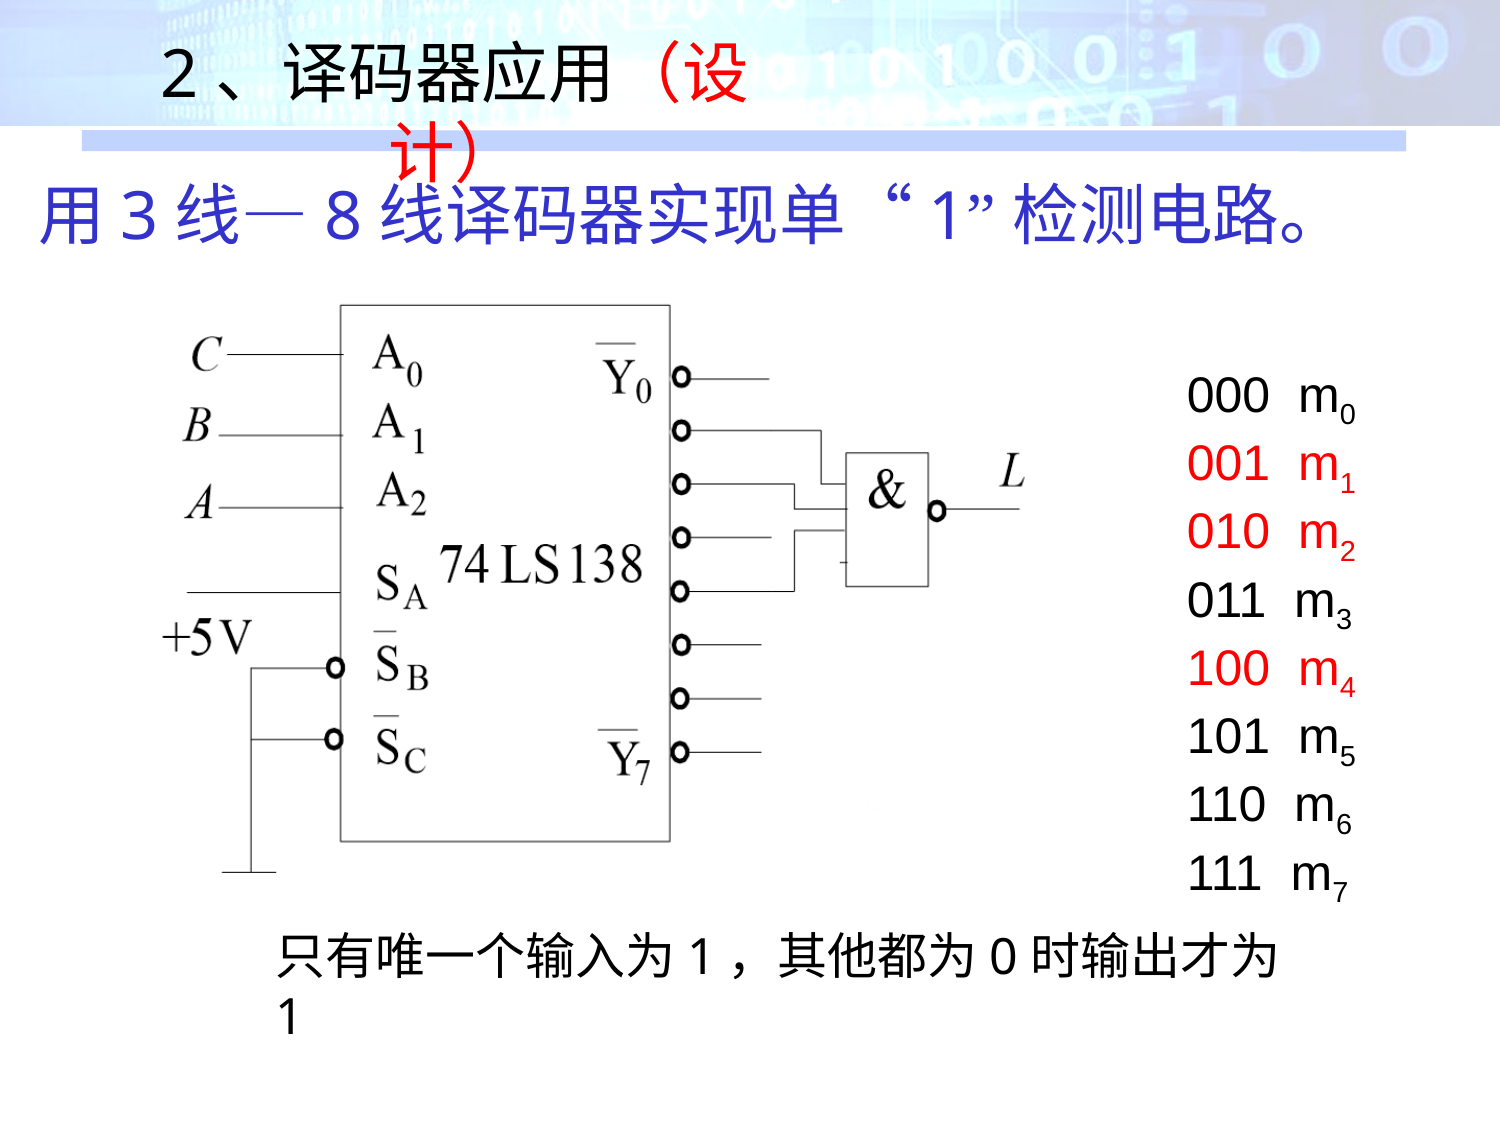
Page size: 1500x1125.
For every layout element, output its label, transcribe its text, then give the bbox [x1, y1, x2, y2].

text_box 2、译码器应用（设计） [124, 31, 786, 192]
text_box 000 m0 001 m1 010 m2 011 m3 100 m4 101 m5 110 m6 111 m7 [1172, 354, 1432, 916]
text_box 用3线—8线译码器实现单“1”检测电路。 [0, 172, 1400, 253]
text_box 只有唯一个输入为1，其他都为0时输出才为1 [260, 917, 1306, 1052]
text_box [134, 282, 1034, 899]
